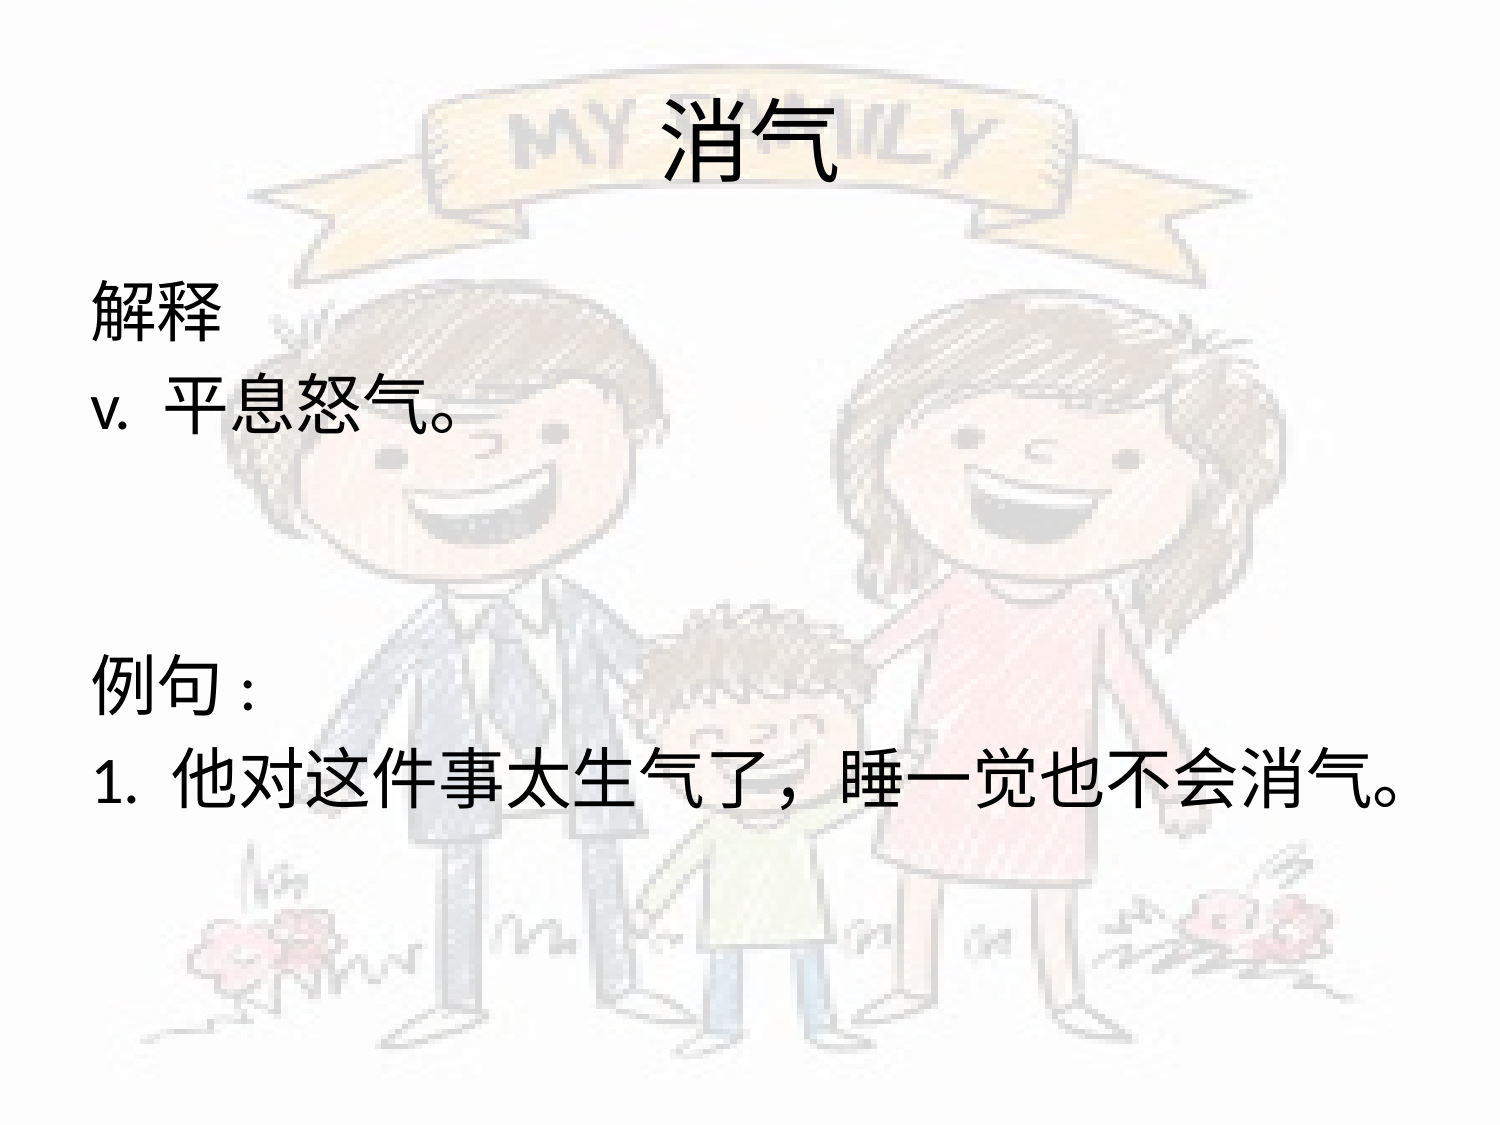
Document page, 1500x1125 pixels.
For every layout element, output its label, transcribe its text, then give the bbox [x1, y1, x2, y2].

list 解释 v. 平息怒气。 例句: 1. 他对这件事太生气了，睡一觉也不会消气。 [75, 262, 1425, 1005]
title 消气 [75, 45, 1425, 233]
